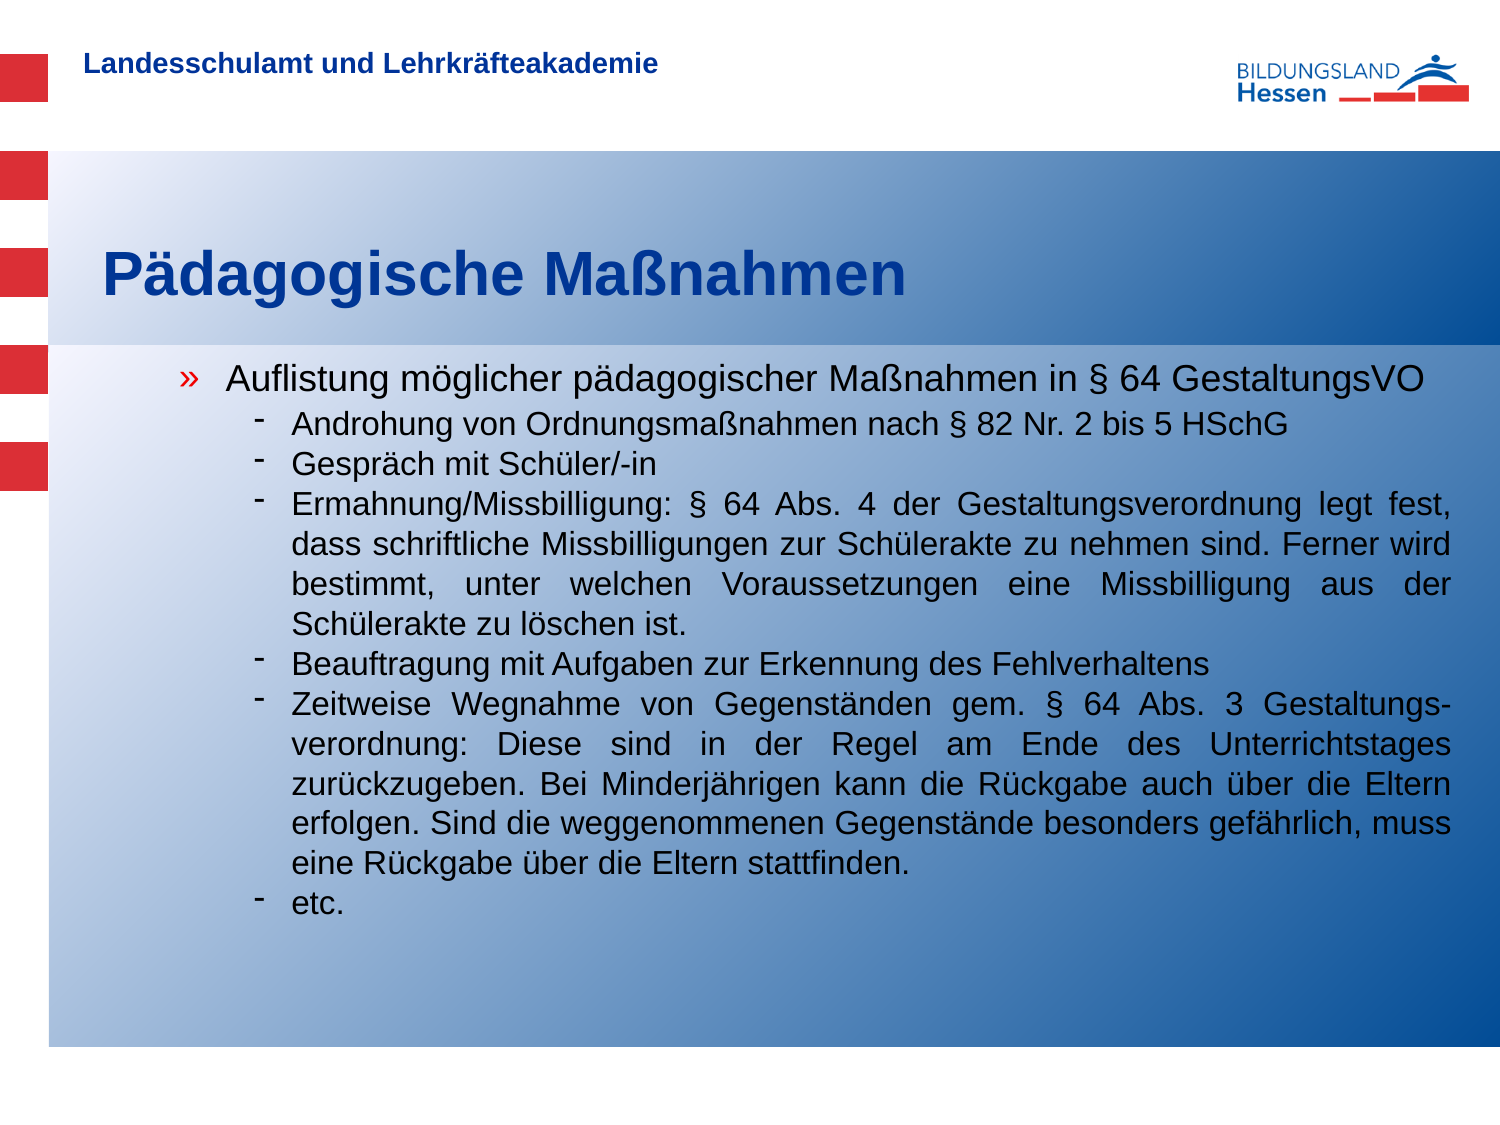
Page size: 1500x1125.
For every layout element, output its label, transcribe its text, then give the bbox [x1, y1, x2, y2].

picture [1238, 54, 1469, 102]
list Auflistung möglicher pädagogischer Maßnahmen in § 64 GestaltungsVO Androhung von Ordnungsmaßnahmen nach § 82 Nr. 2 bis 5 HSchG Gespräch mit Schüler/-in Ermahnung/Missbilligung: § 64 Abs. 4 der Gestaltungsverordnung legt fest, dass schriftliche Missbilligungen zur Schülerakte zu nehmen sind. Ferner wird bestimmt, unter welchen Voraussetzungen eine Missbilligung aus der Schülerakte zu löschen ist. Beauftragung mit Aufgaben zur Erkennung des Fehlverhaltens Zeitweise Wegnahme von Gegenständen gem. § 64 Abs. 3 Gestaltungs-verordnung: Diese sind in der Regel am Ende des Unterrichtstages zurückzugeben. Bei Minderjährigen kann die Rückgabe auch über die Eltern erfolgen. Sind die weggenommenen Gegenstände besonders gefährlich, muss eine Rückgabe über die Eltern stattfinden. etc. [88, 346, 1469, 1047]
title Pädagogische Maßnahmen [87, 146, 1471, 309]
